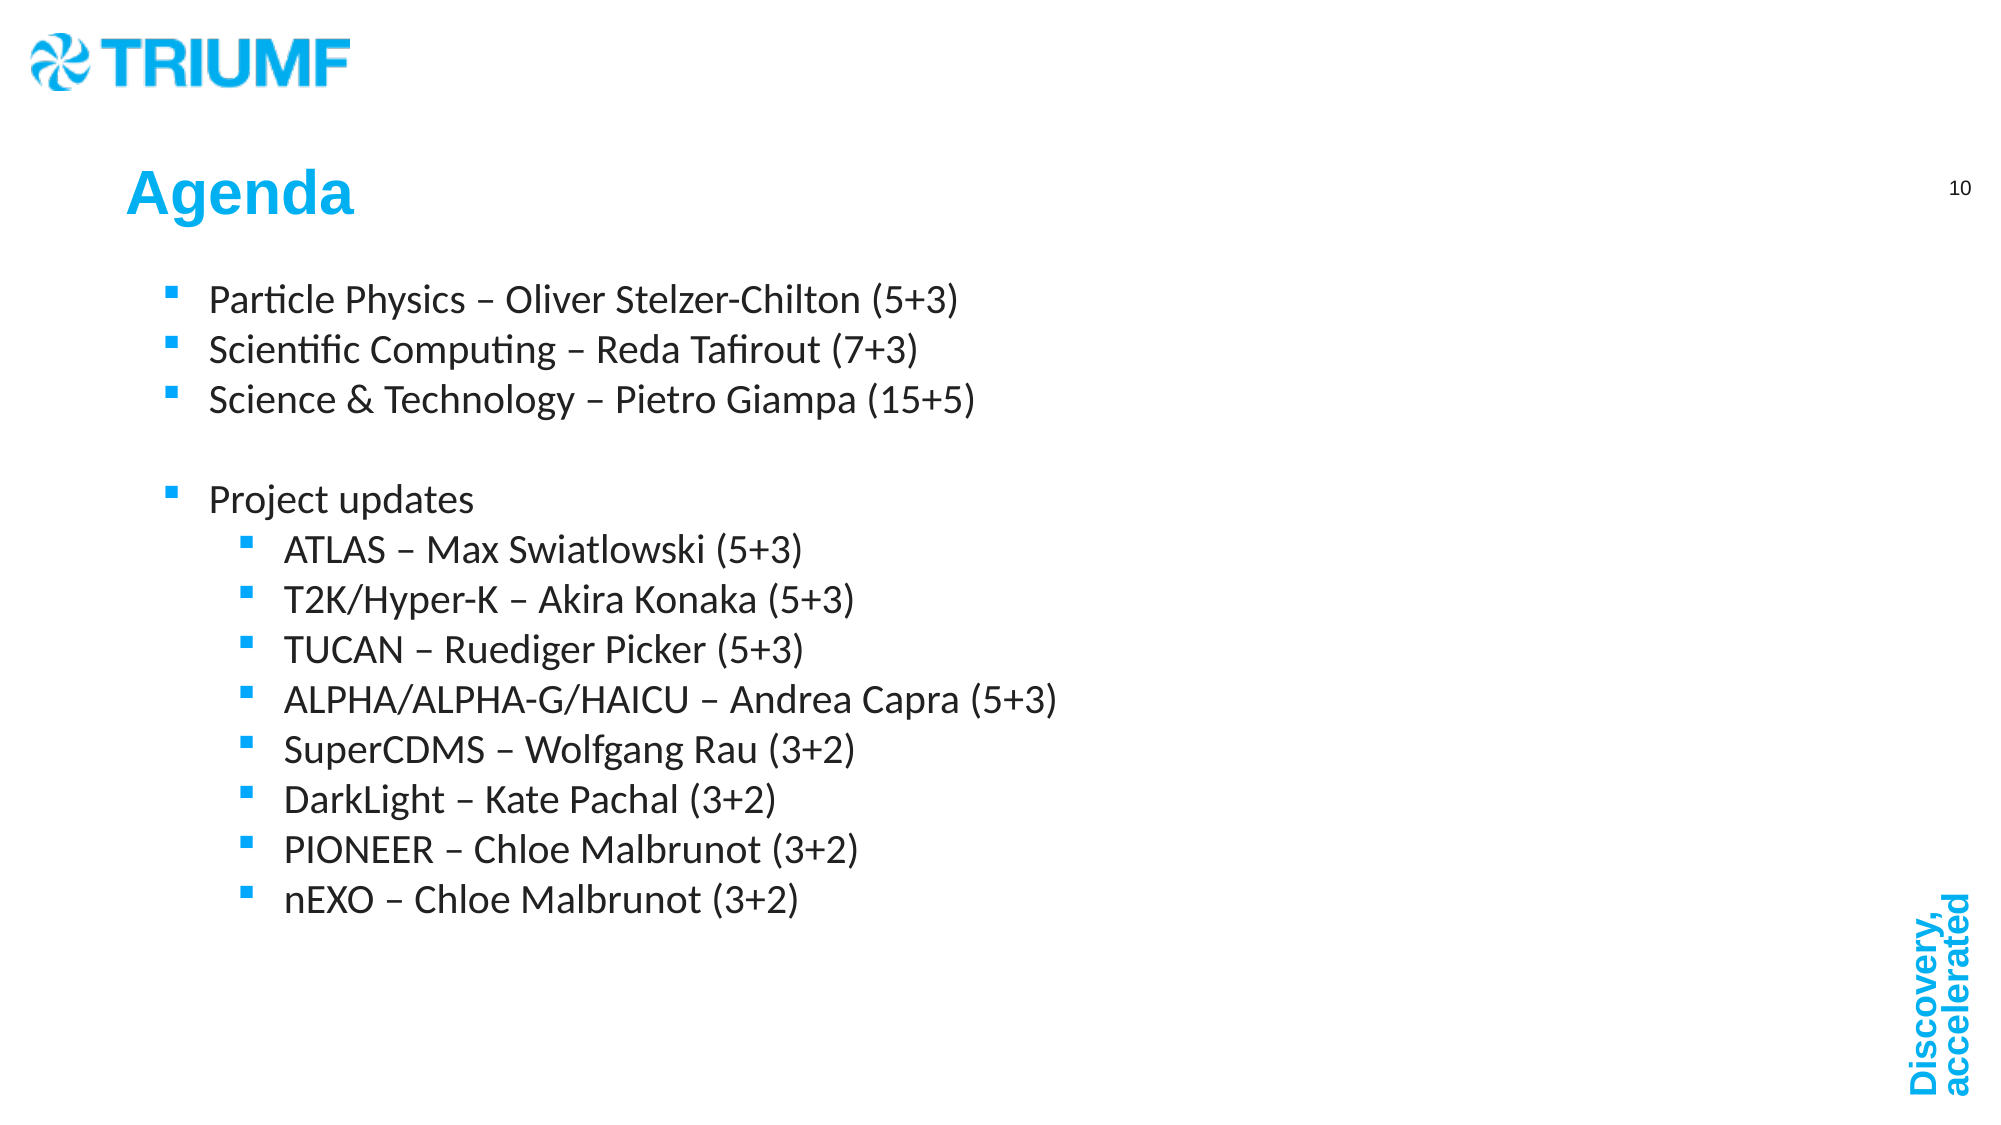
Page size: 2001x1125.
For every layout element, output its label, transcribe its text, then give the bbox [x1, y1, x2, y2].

picture [30, 33, 350, 91]
text_box Particle Physics – Oliver Stelzer-Chilton (5+3) Scientific Computing – Reda Tafirout (7+3) Science & Technology – Pietro Giampa (15+5) Project updates ATLAS – Max Swiatlowski (5+3) T2K/Hyper-K – Akira Konaka (5+3) TUCAN – Ruediger Picker (5+3) ALPHA/ALPHA-G/HAICU – Andrea Capra (5+3) SuperCDMS – Wolfgang Rau (3+2) DarkLight – Kate Pachal (3+2) PIONEER – Chloe Malbrunot (3+2) nEXO – Chloe Malbrunot (3+2) [146, 264, 1912, 980]
title Agenda [110, 153, 1853, 267]
